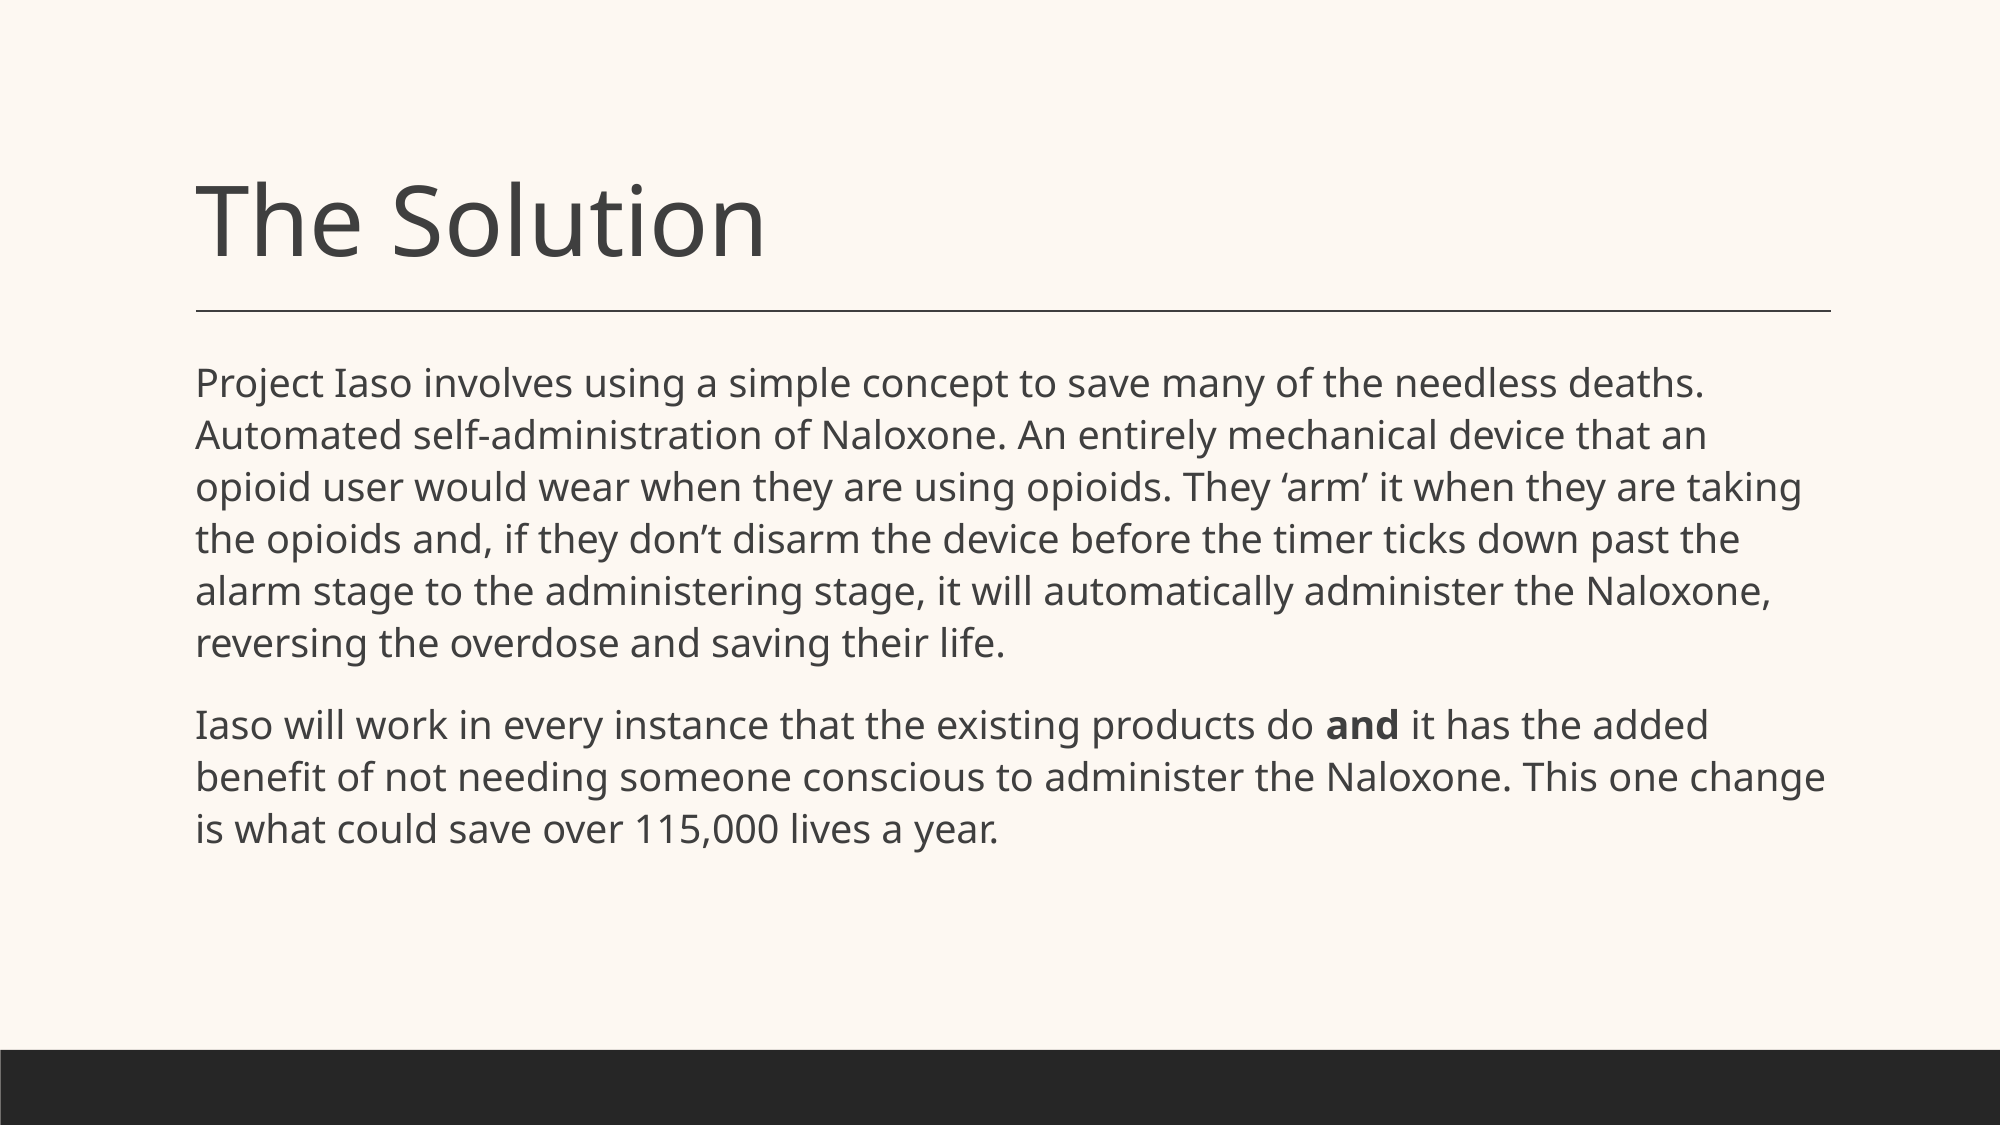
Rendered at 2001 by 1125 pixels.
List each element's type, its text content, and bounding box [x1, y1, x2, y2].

list Project Iaso involves using a simple concept to save many of the needless deaths. Automated self-administration of Naloxone. An entirely mechanical device that an opioid user would wear when they are using opioids. They ‘arm’ it when they are taking the opioids and, if they don’t disarm the device before the timer ticks down past the alarm stage to the administering stage, it will automatically administer the Naloxone, reversing the overdose and saving their life. Iaso will work in every instance that the existing products do and it has the added benefit of not needing someone conscious to administer the Naloxone. This one change is what could save over 115,000 lives a year. [180, 345, 1830, 963]
title The Solution [180, 47, 1830, 285]
